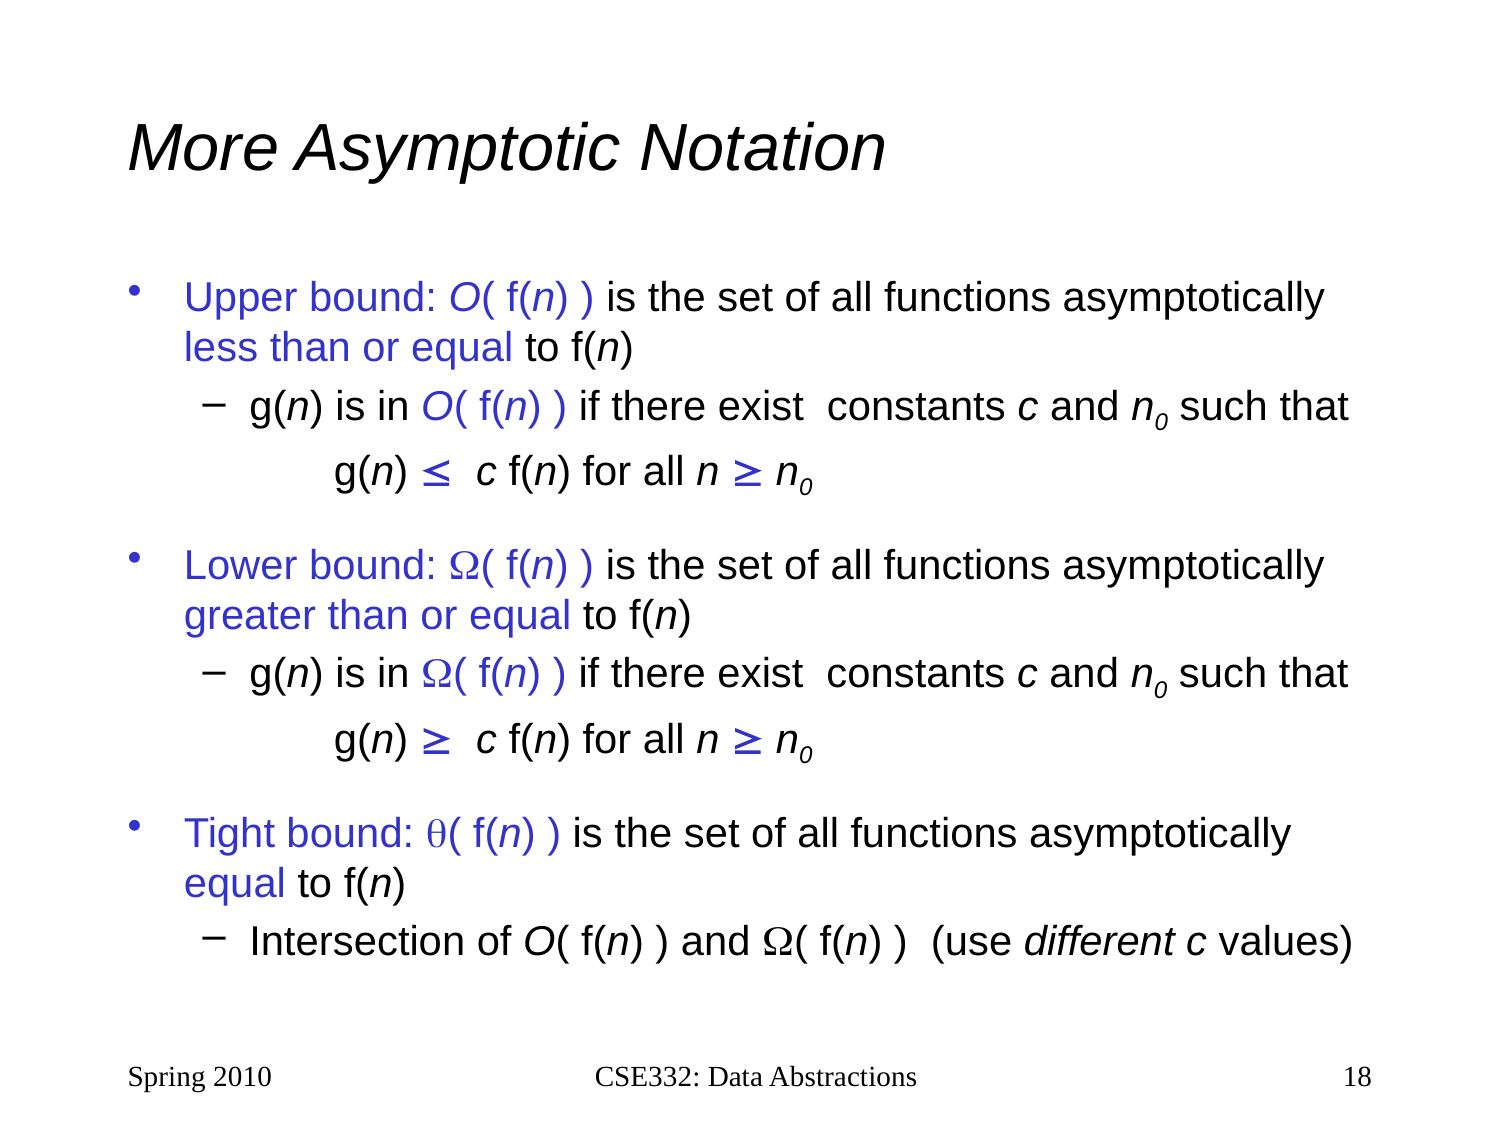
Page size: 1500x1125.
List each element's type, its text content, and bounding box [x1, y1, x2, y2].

slide_number 18 [1074, 1049, 1388, 1125]
slide_number Spring 2010 [112, 1049, 426, 1125]
title More Asymptotic Notation [112, 49, 1388, 238]
list Upper bound: O( f(n) ) is the set of all functions asymptotically less than or equal to f(n) g(n) is in O( f(n) ) if there exist constants c and n0 such that g(n)  c f(n) for all n  n0 Lower bound: ( f(n) ) is the set of all functions asymptotically greater than or equal to f(n) g(n) is in ( f(n) ) if there exist constants c and n0 such that g(n)  c f(n) for all n  n0 Tight bound: ( f(n) ) is the set of all functions asymptotically equal to f(n) Intersection of O( f(n) ) and ( f(n) ) (use different c values) [112, 262, 1388, 1001]
footer CSE332: Data Abstractions [474, 1049, 1038, 1125]
